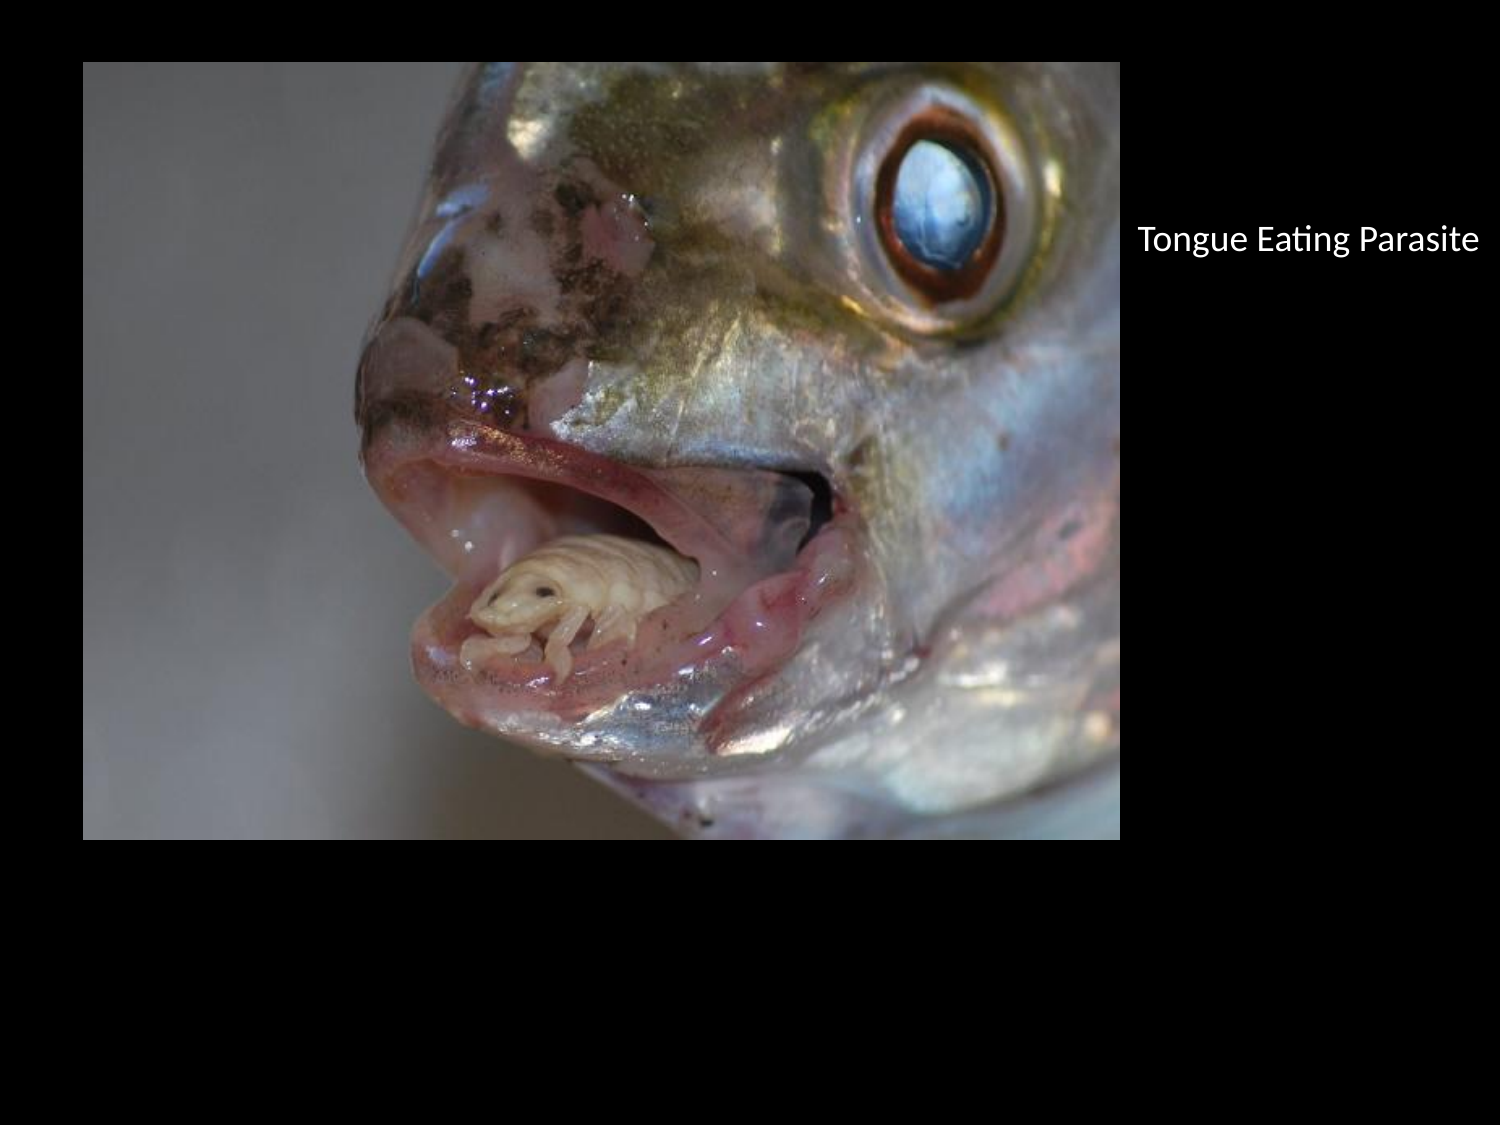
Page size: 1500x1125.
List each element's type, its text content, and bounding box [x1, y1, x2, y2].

text_box Tongue Eating Parasite [1126, 206, 1496, 267]
picture [83, 62, 1121, 841]
